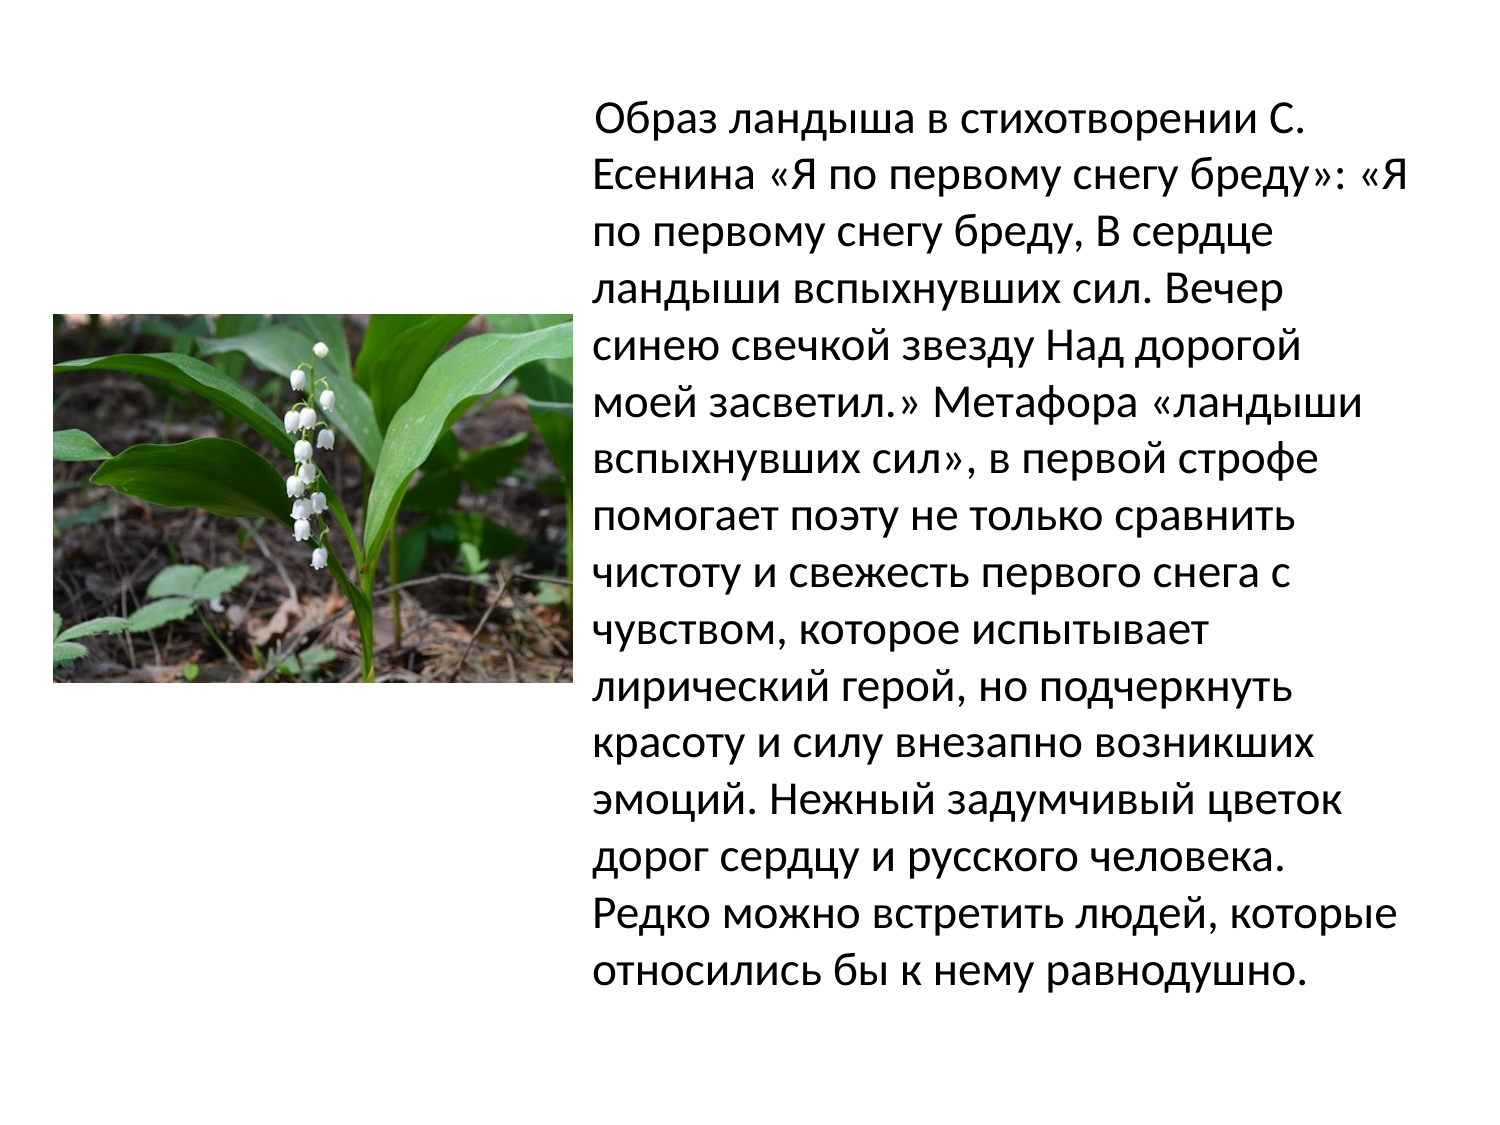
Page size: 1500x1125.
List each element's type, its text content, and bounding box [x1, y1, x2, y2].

picture [52, 314, 574, 683]
list Образ ландыша в стихотворении С. Есенина «Я по первому снегу бреду»: «Я по первому снегу бреду, В сердце ландыши вспыхнувших сил. Вечер синею свечкой звезду Над дорогой моей засветил.» Метафора «ландыши вспыхнувших сил», в первой строфе помогает поэту не только сравнить чистоту и свежесть первого снега с чувством, которое испытывает лирический герой, но подчеркнуть красоту и силу внезапно возникших эмоций. Нежный задумчивый цветок дорог сердцу и русского человека. Редко можно встретить людей, которые относились бы к нему равнодушно. [525, 78, 1425, 1005]
